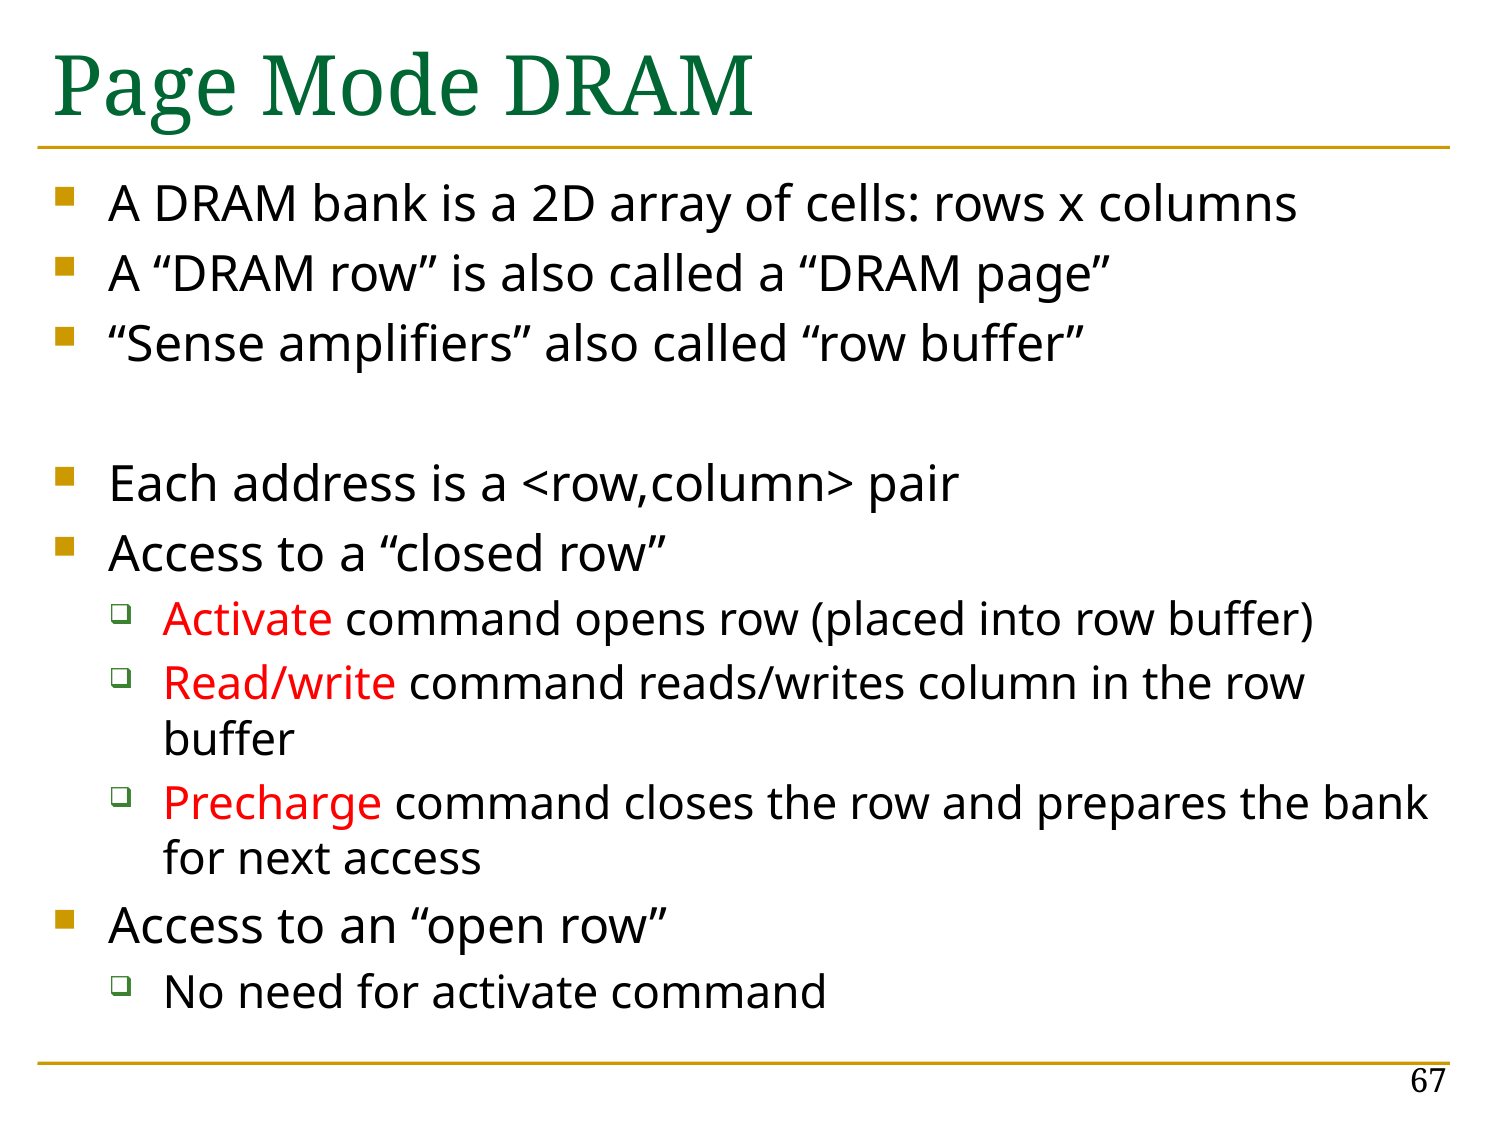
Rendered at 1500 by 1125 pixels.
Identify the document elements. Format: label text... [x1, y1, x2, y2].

list A DRAM bank is a 2D array of cells: rows x columns A “DRAM row” is also called a “DRAM page” “Sense amplifiers” also called “row buffer” Each address is a <row,column> pair Access to a “closed row” Activate command opens row (placed into row buffer) Read/write command reads/writes column in the row buffer Precharge command closes the row and prepares the bank for next access Access to an “open row” No need for activate command [37, 163, 1450, 1016]
slide_number 67 [1111, 1036, 1462, 1112]
title Page Mode DRAM [37, 24, 1450, 163]
